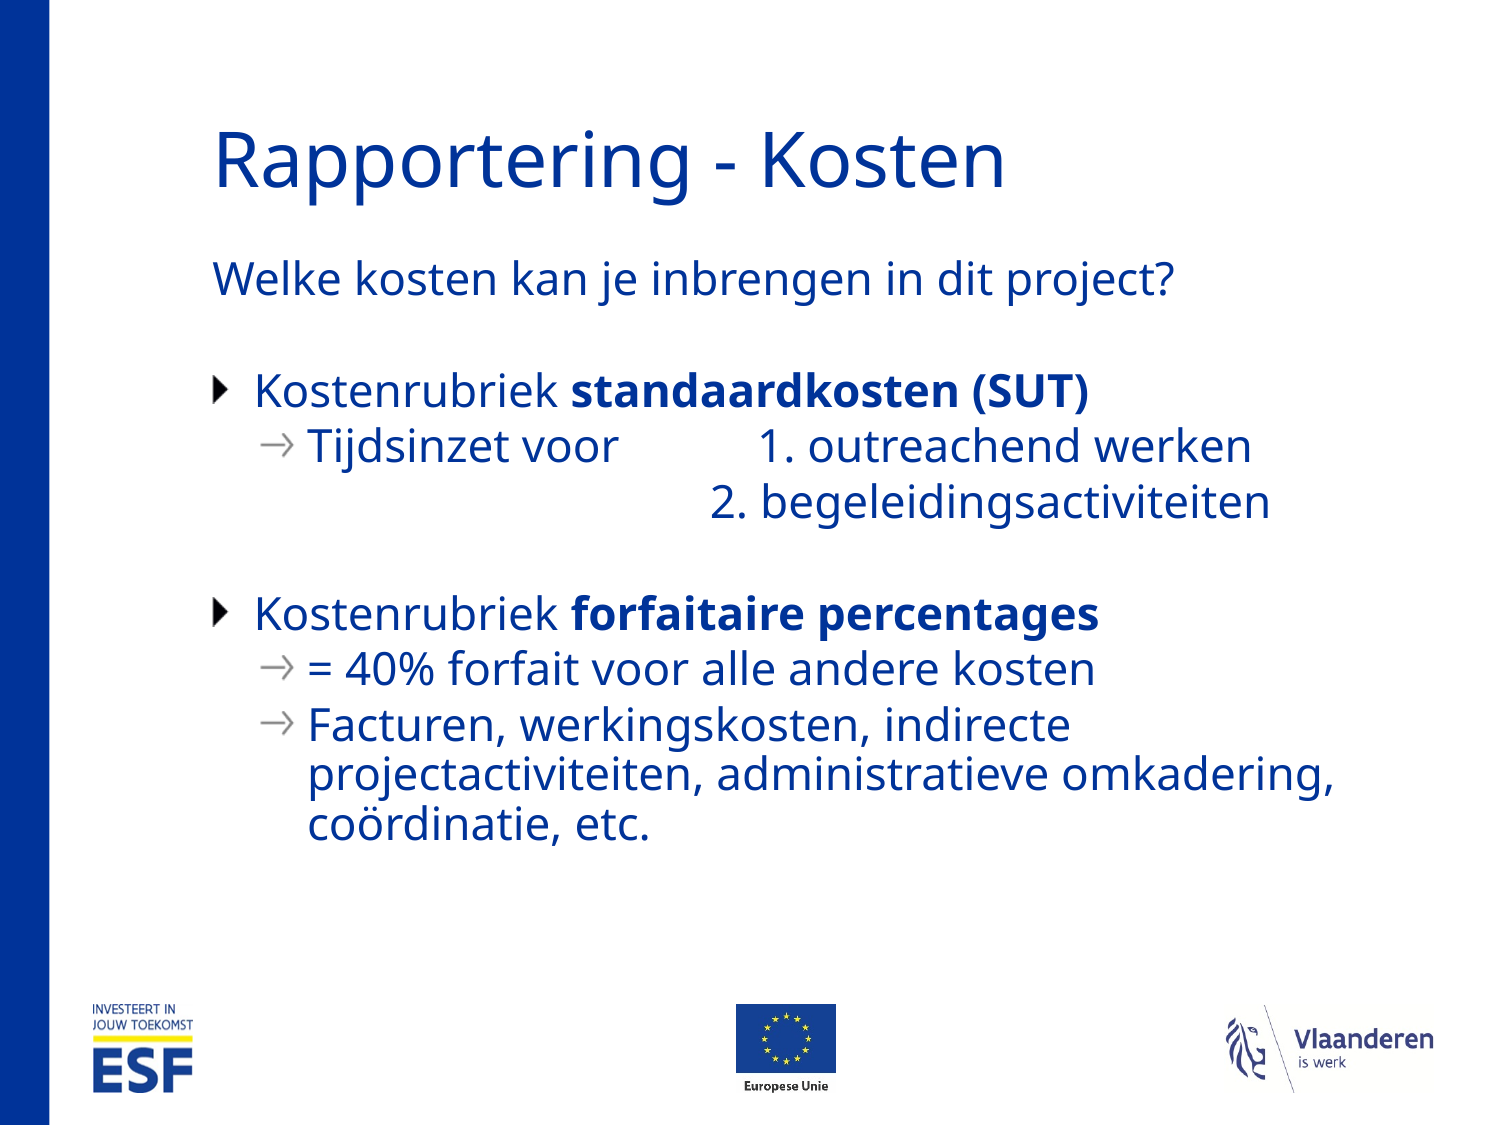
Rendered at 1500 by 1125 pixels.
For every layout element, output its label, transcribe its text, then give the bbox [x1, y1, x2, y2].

list Welke kosten kan je inbrengen in dit project? Kostenrubriek standaardkosten (SUT) Tijdsinzet voor 1. outreachend werken 2. begeleidingsactiviteiten Kostenrubriek forfaitaire percentages = 40% forfait voor alle andere kosten Facturen, werkingskosten, indirecte projectactiviteiten, administratieve omkadering, coördinatie, etc. [212, 256, 1444, 986]
picture [212, 597, 254, 627]
picture [736, 1004, 836, 1093]
picture [93, 1004, 193, 1093]
picture [1224, 1004, 1434, 1093]
picture [259, 433, 307, 458]
picture [259, 711, 307, 736]
picture [259, 655, 307, 681]
picture [212, 375, 254, 404]
title Rapportering - Kosten [212, 124, 1430, 256]
